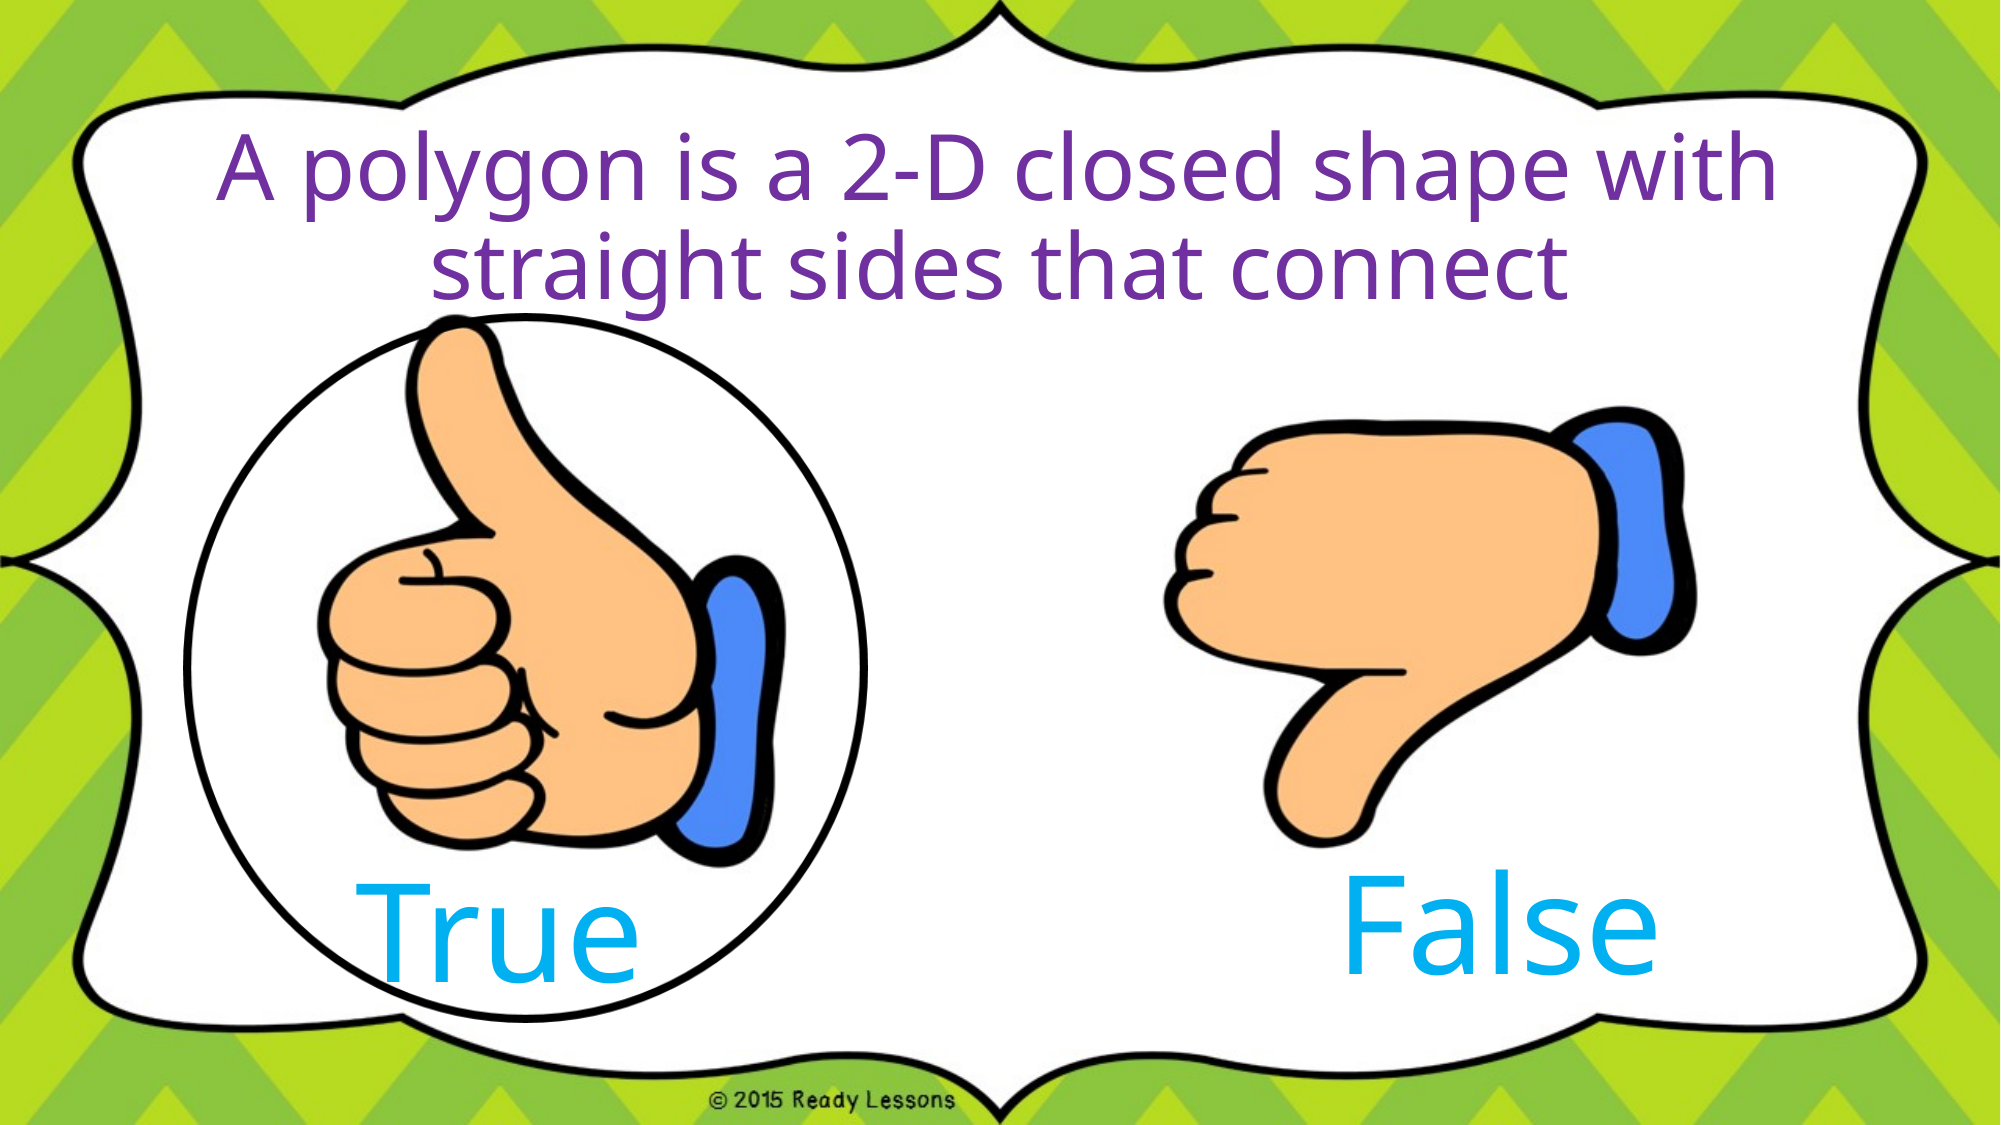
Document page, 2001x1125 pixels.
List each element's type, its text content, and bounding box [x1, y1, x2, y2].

text_box False [1194, 829, 1823, 1010]
title A polygon is a 2-D closed shape with straight sides that connect [132, 307, 1868, 555]
picture [0, 0, 2001, 1125]
